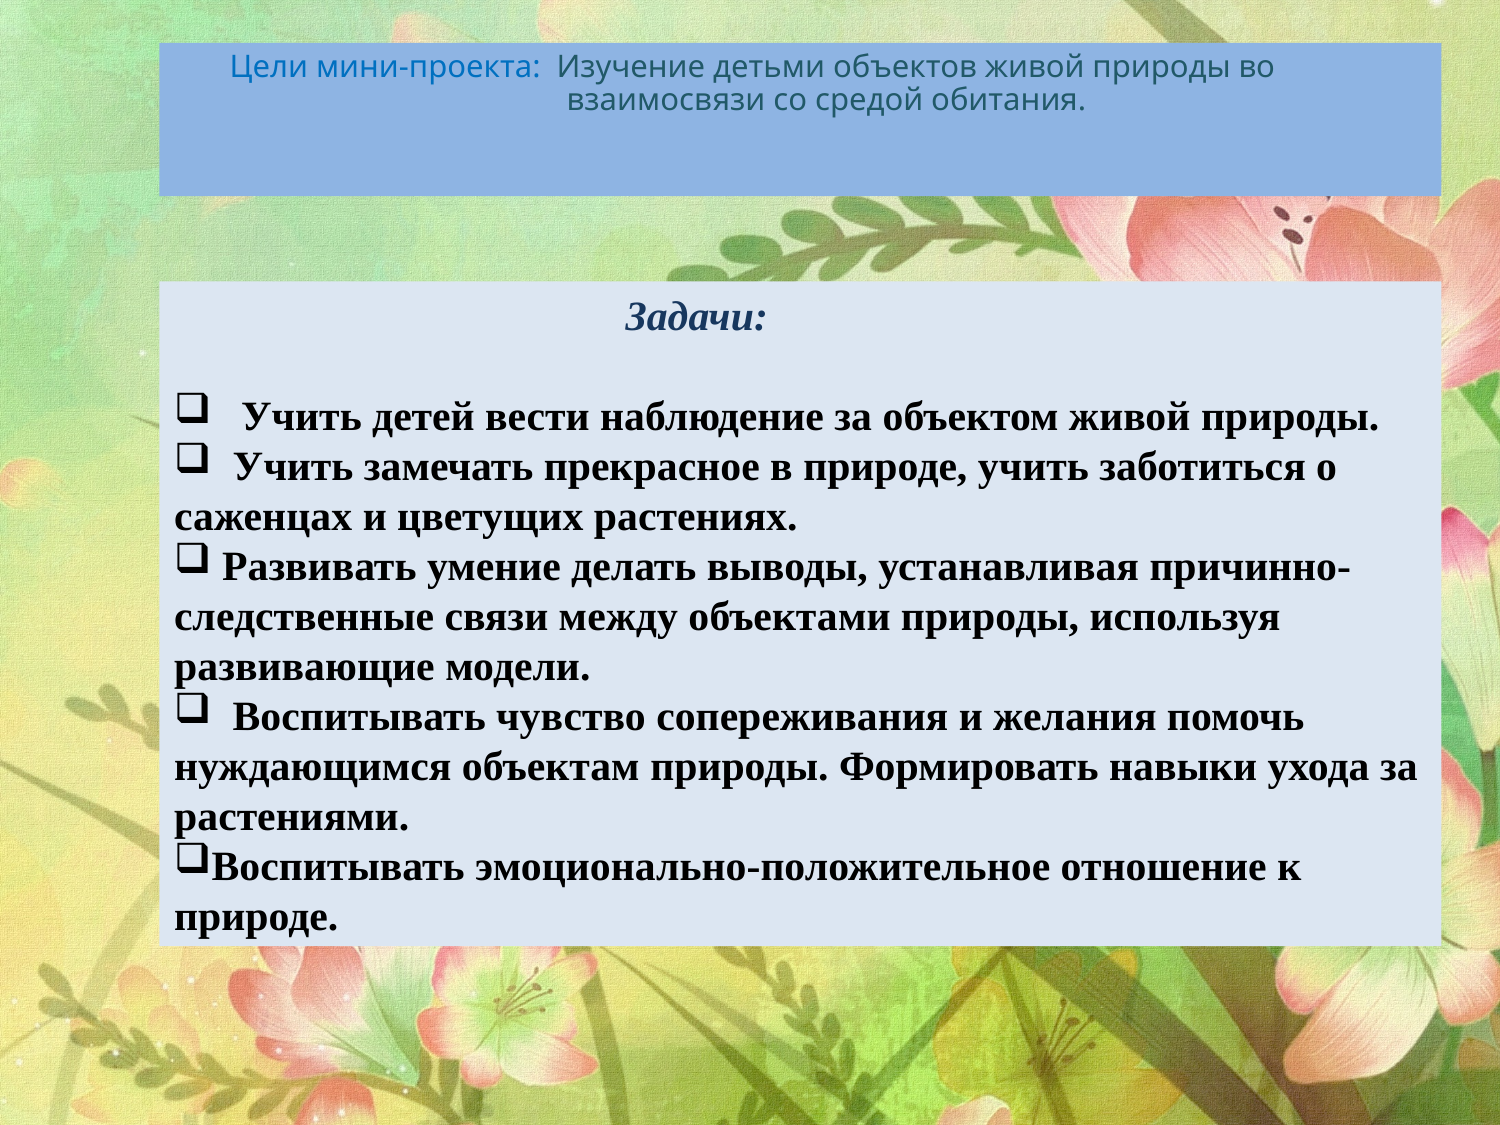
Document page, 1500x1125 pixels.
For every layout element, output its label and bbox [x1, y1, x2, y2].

list [0, 0, 1500, 1125]
